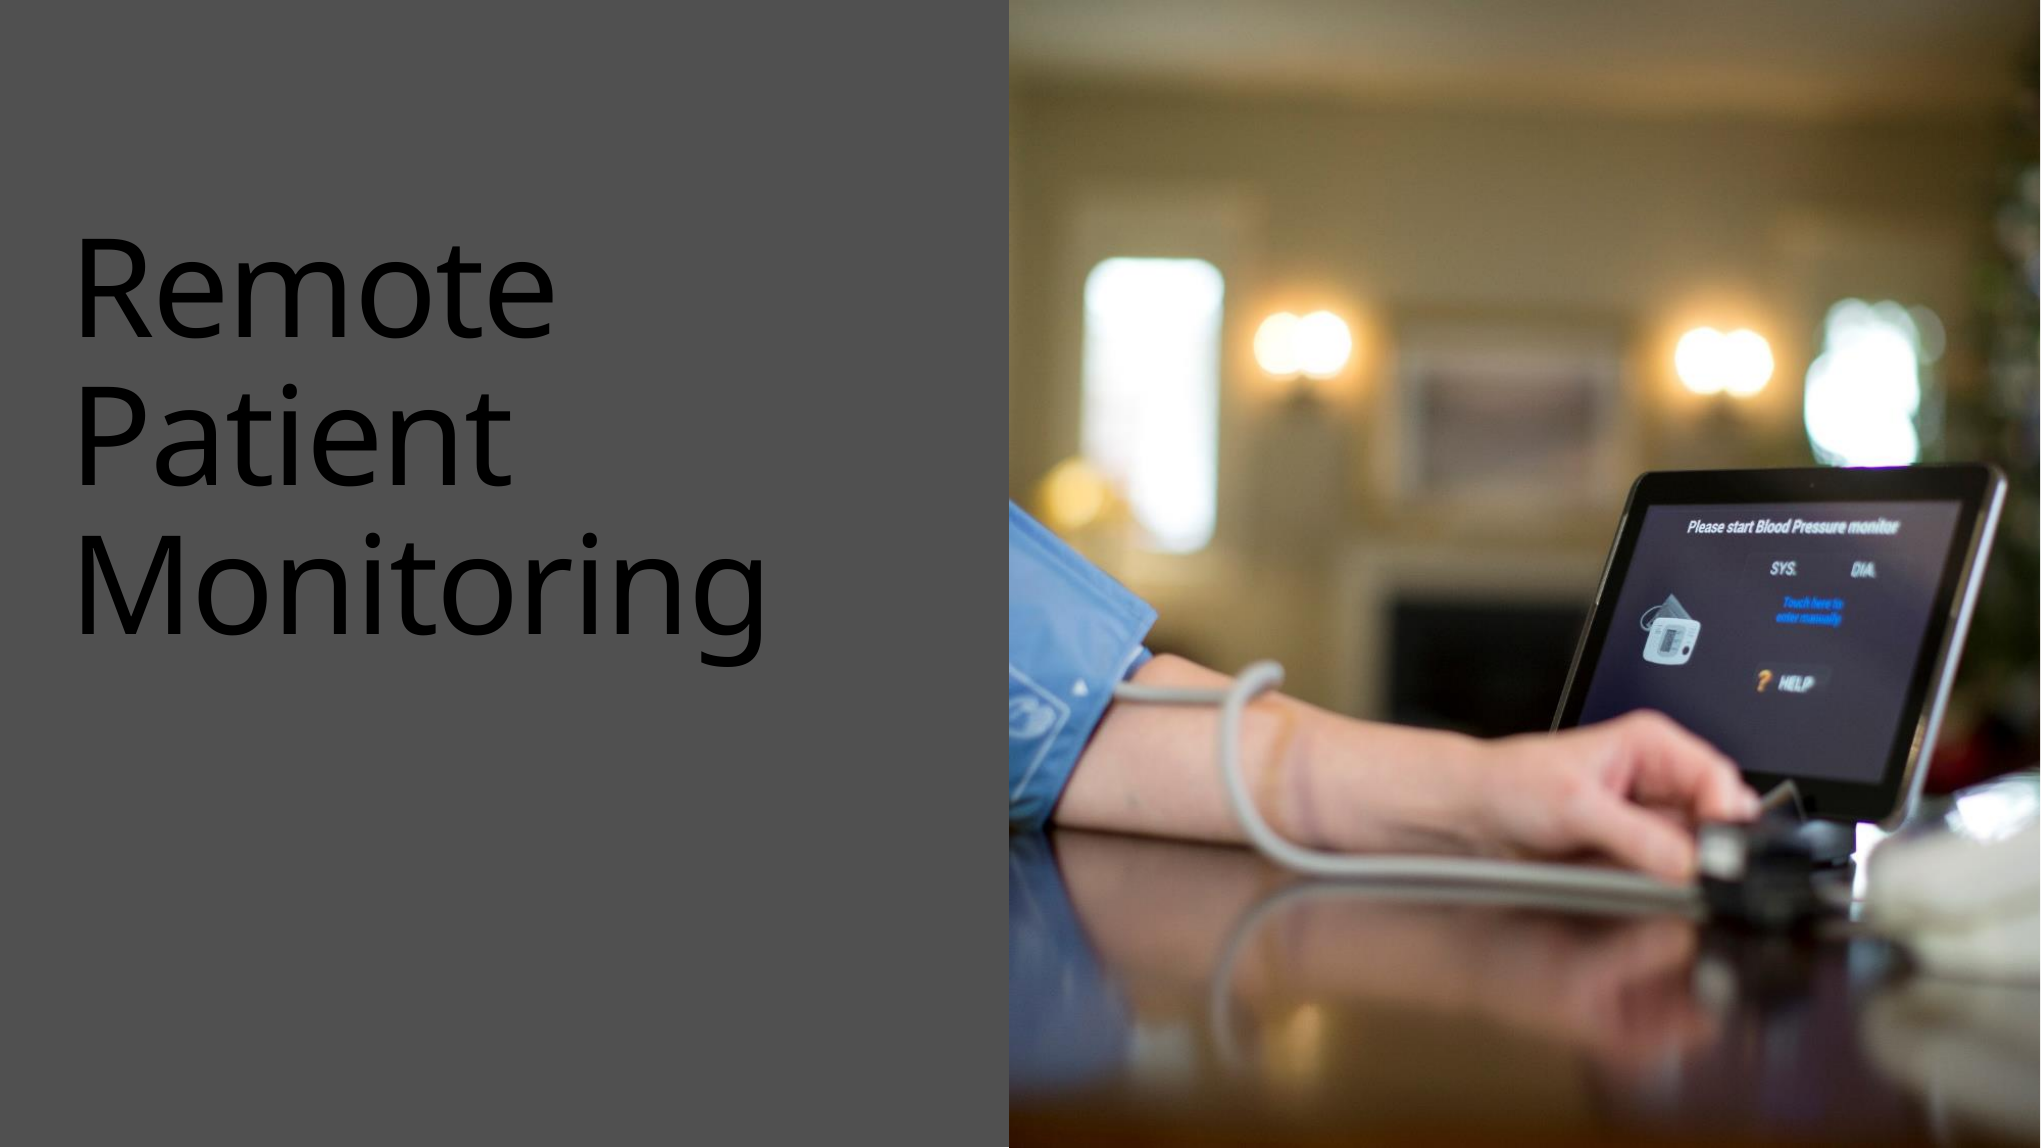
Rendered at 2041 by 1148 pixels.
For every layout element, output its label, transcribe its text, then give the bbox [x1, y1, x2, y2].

title Remote Patient Monitoring [45, 203, 946, 535]
picture [1009, 0, 2041, 1148]
